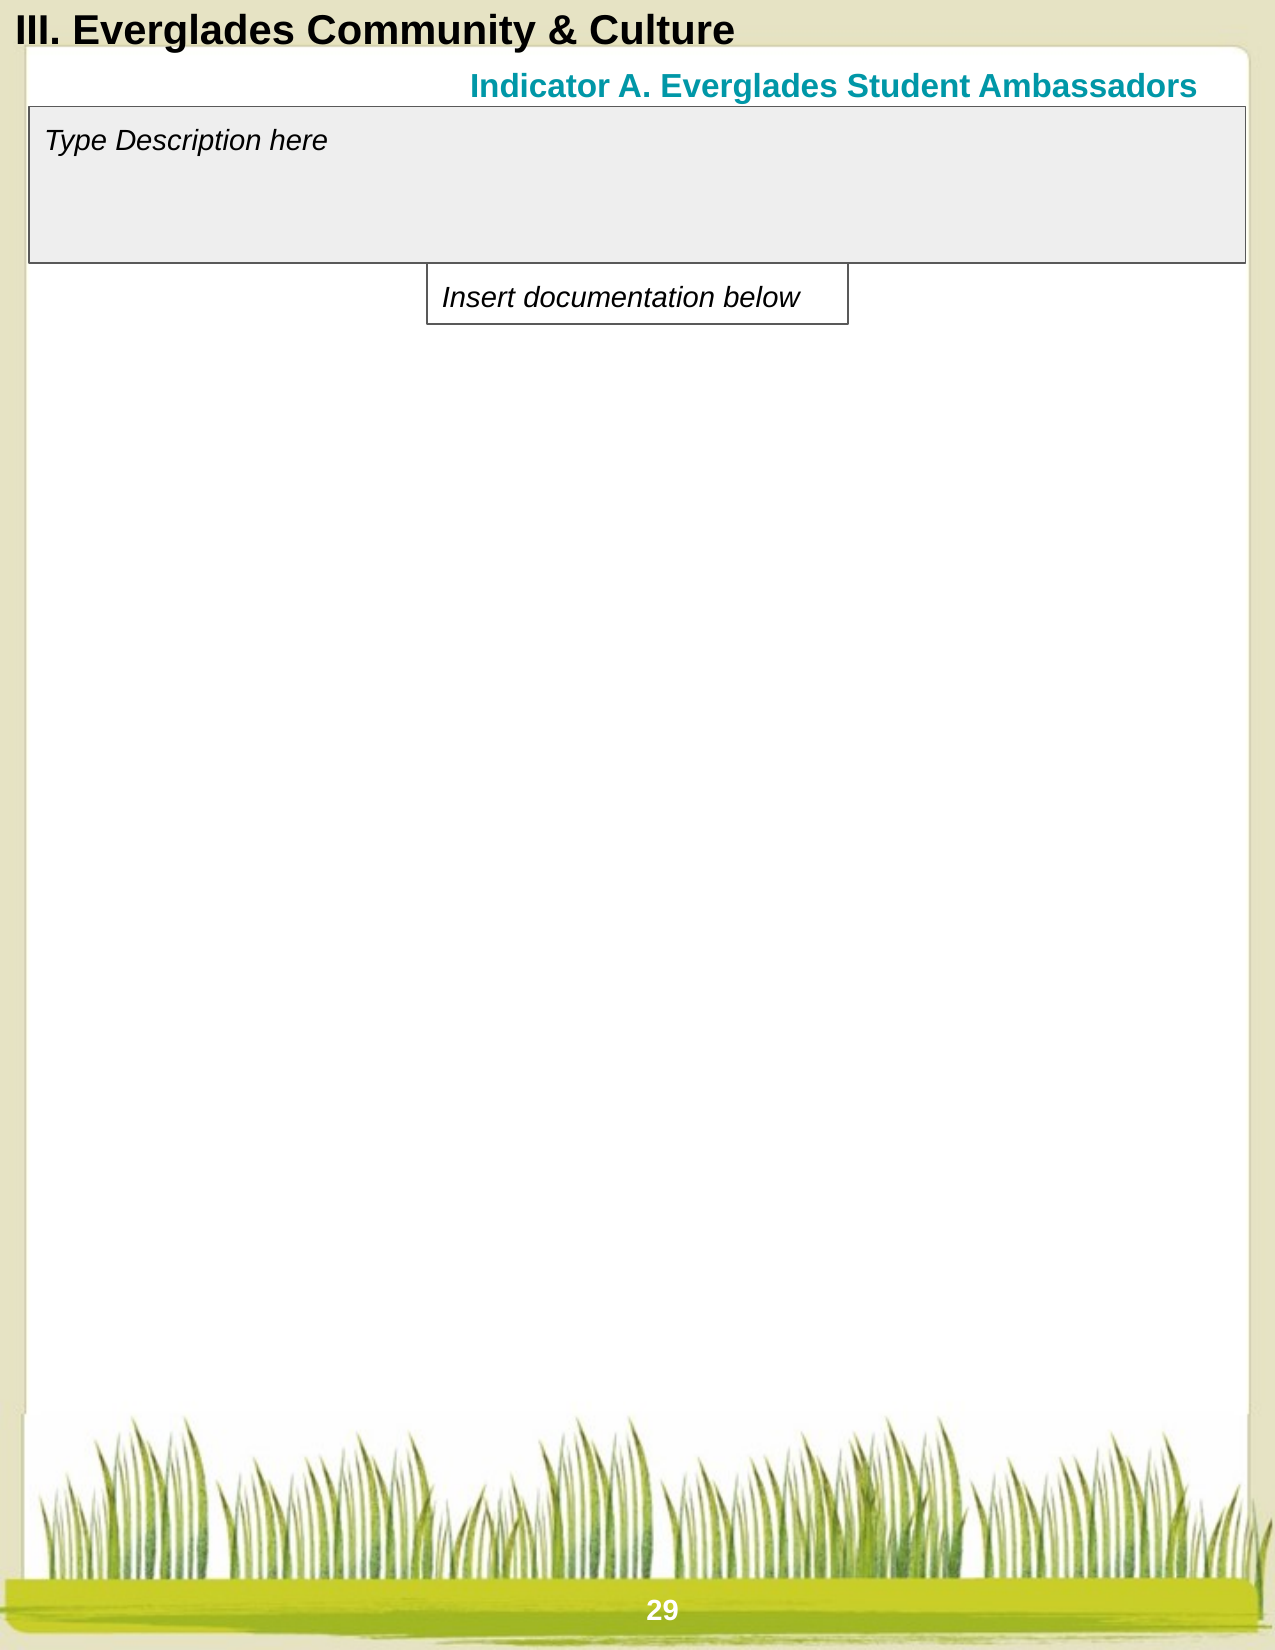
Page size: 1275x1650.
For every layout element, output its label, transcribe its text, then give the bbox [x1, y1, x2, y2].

title III. Everglades Community & Culture [0, 0, 1189, 69]
text_box Type Description here [29, 106, 1246, 264]
slide_number 29 [628, 1578, 697, 1639]
text_box Indicator A. Everglades Student Ambassadors [24, 48, 1247, 264]
text_box Insert documentation below [426, 263, 848, 324]
picture [0, 0, 1275, 1650]
